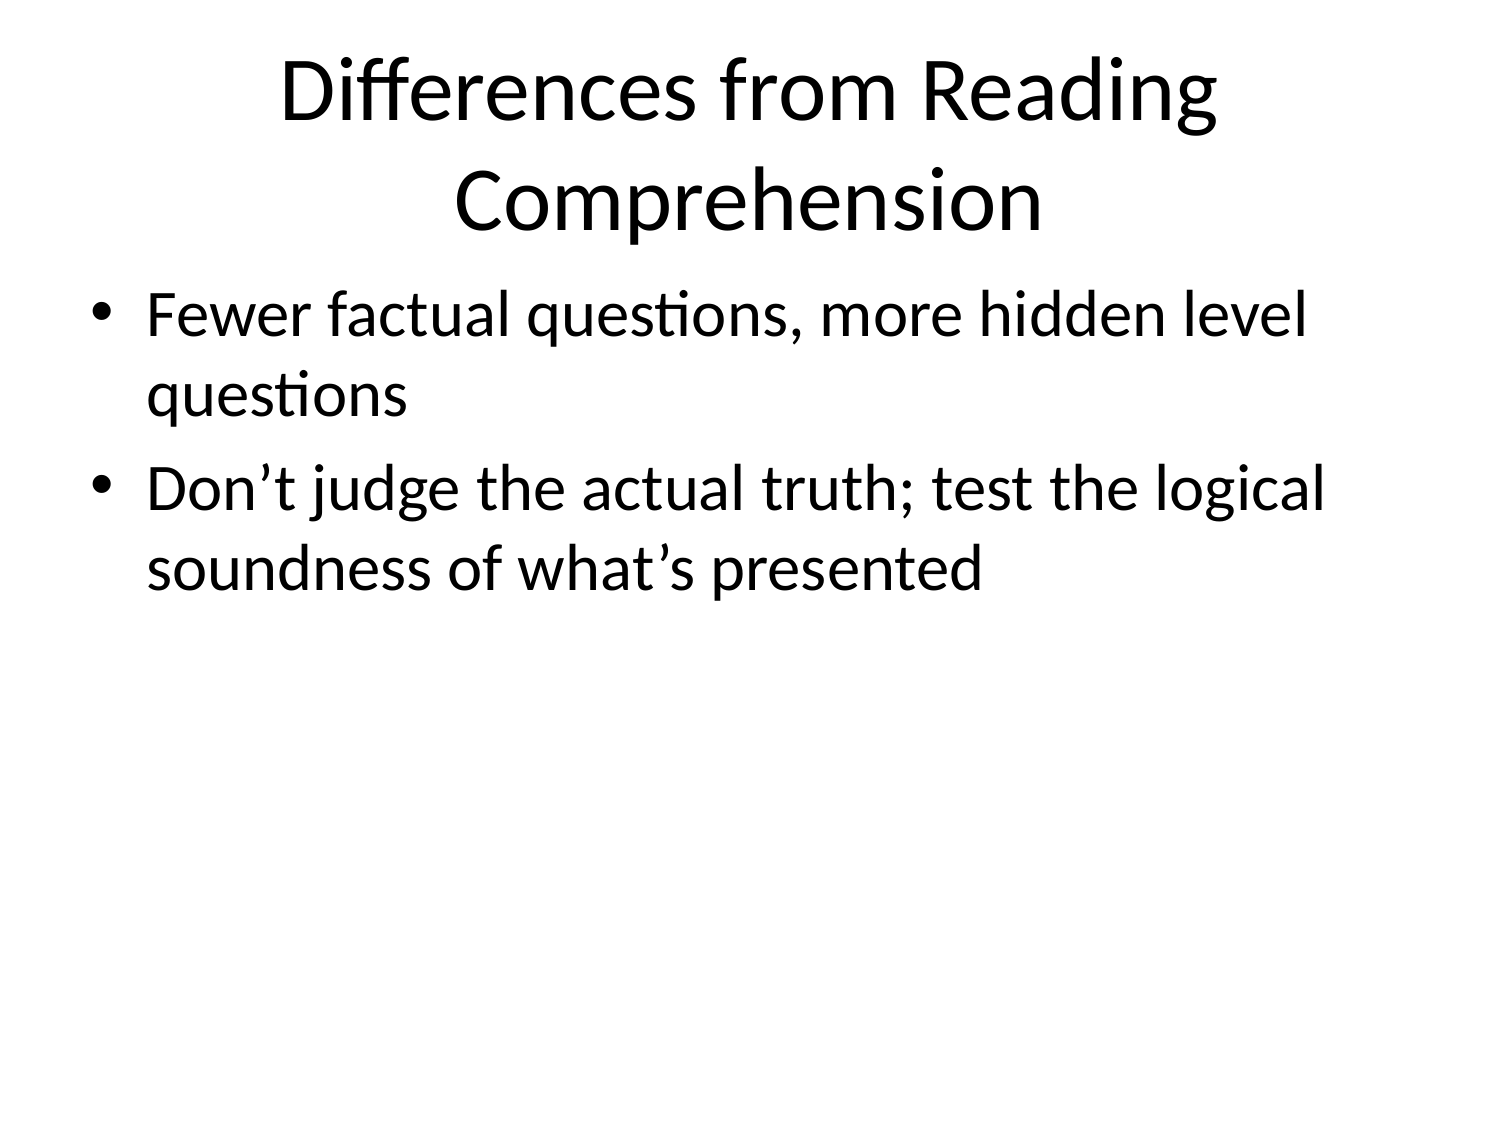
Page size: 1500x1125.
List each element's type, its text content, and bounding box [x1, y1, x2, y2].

list Fewer factual questions, more hidden level questions Don’t judge the actual truth; test the logical soundness of what’s presented [75, 262, 1425, 1005]
title Differences from Reading Comprehension [75, 45, 1425, 233]
